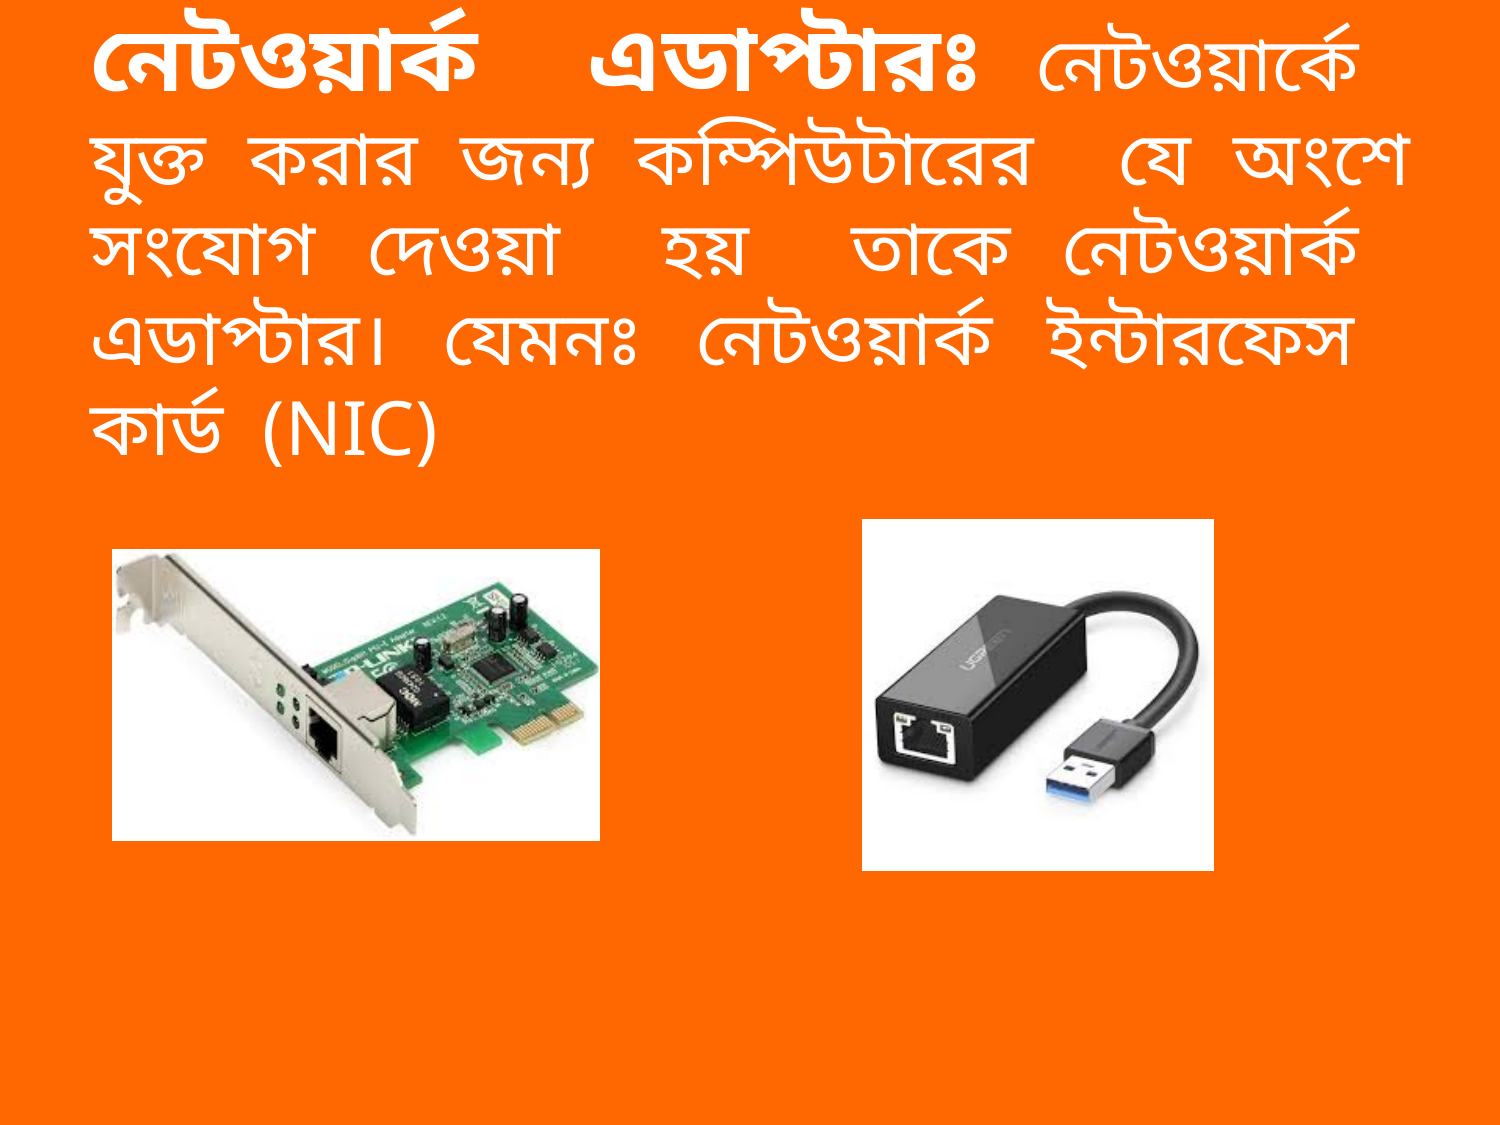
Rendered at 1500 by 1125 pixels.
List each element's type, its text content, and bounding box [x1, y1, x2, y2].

picture [112, 549, 601, 841]
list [862, 519, 1215, 872]
title নেটওয়ার্ক এডাপ্টারঃ নেটওয়ার্কে যুক্ত করার জন্য কম্পিউটারের যে অংশে সংযোগ দেওয়া হয় তাকে নেটওয়ার্ক এডাপ্টার। যেমনঃ নেটওয়ার্ক ইন্টারফেস কার্ড (NIC) [75, 45, 1425, 425]
